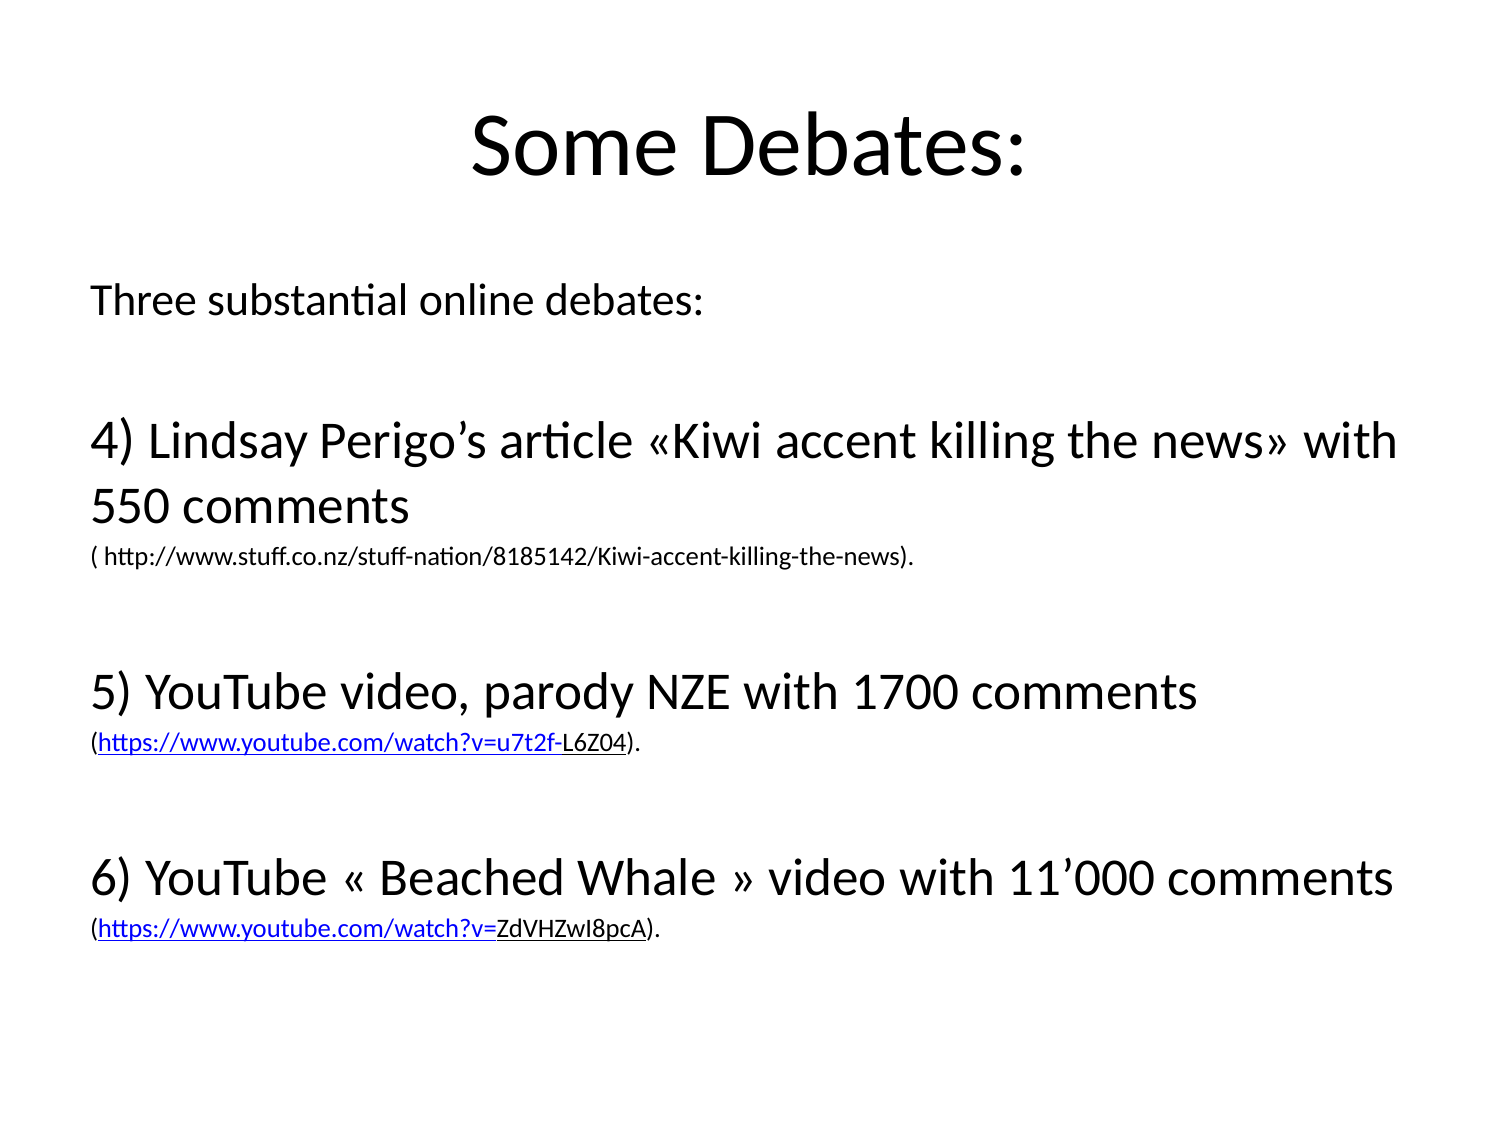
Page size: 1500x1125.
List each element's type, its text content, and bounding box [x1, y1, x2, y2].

list Three substantial online debates: 4) Lindsay Perigo’s article «Kiwi accent killing the news» with 550 comments ( http://www.stuff.co.nz/stuff-nation/8185142/Kiwi-accent-killing-the-news). 5) YouTube video, parody NZE with 1700 comments (https://www.youtube.com/watch?v=u7t2f-L6Z04). 6) YouTube « Beached Whale » video with 11’000 comments (https://www.youtube.com/watch?v=ZdVHZwI8pcA). [75, 262, 1425, 1005]
title Some Debates: [75, 45, 1425, 233]
